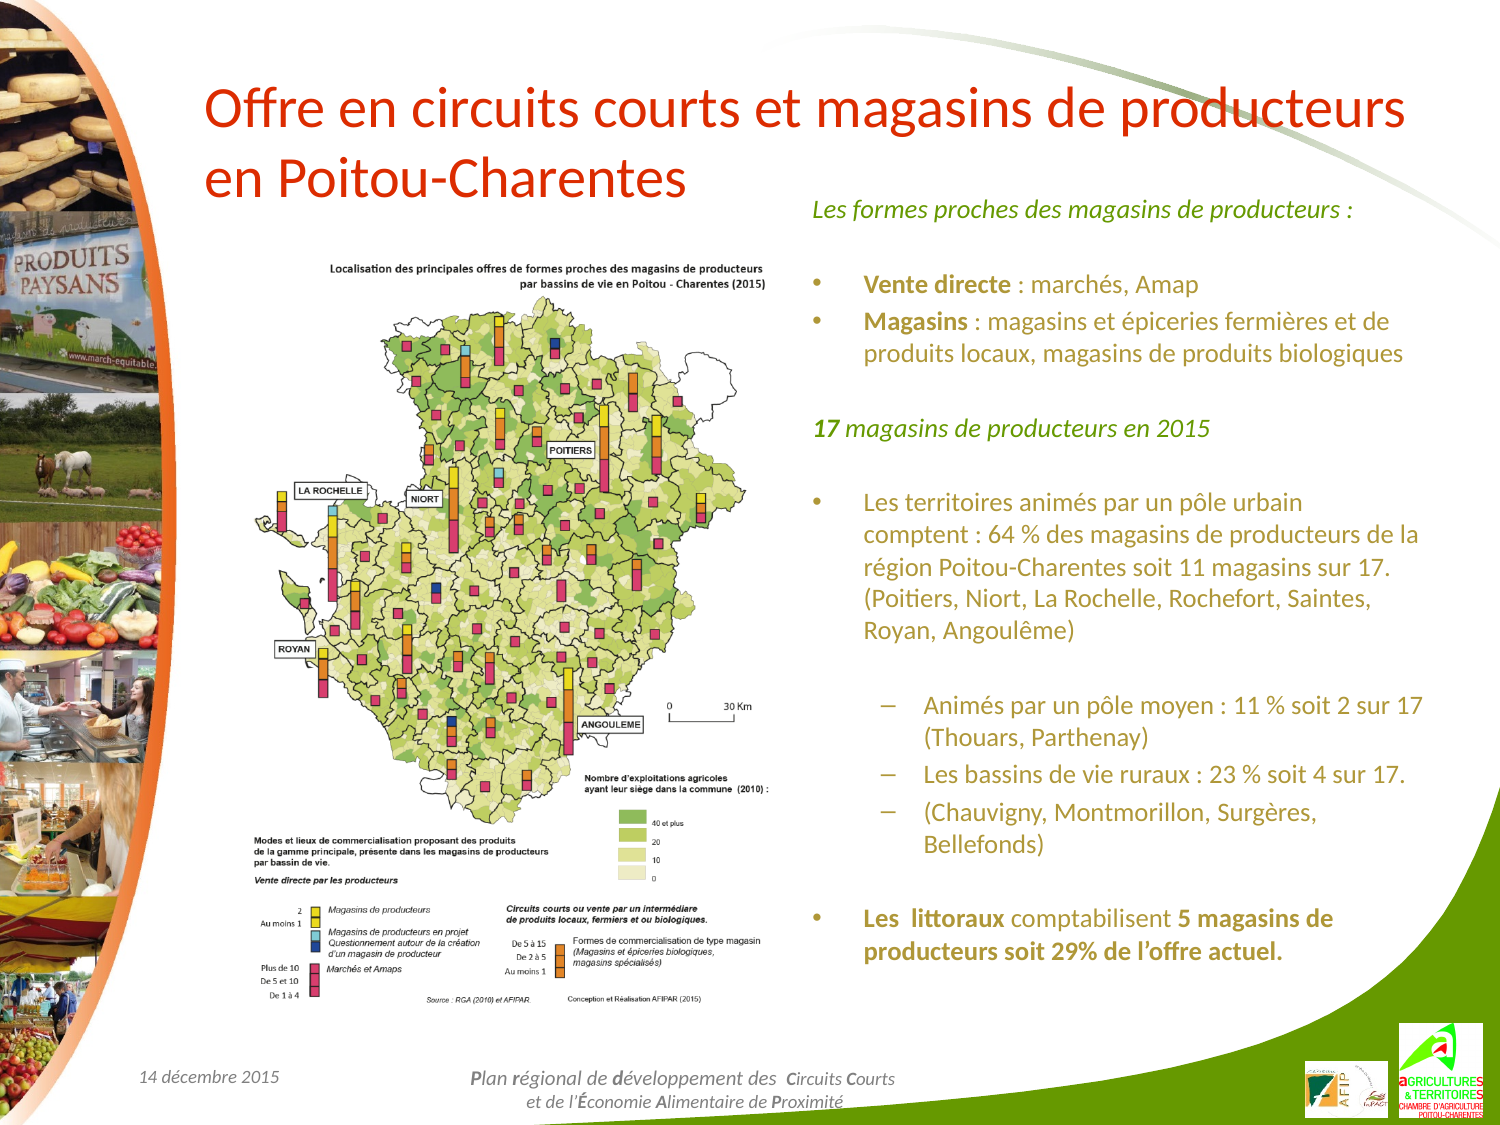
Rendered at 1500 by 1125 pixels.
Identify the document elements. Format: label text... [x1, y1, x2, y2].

picture [0, 0, 185, 1125]
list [223, 262, 769, 1006]
title Offre en circuits courts et magasins de producteurs en Poitou-Charentes [189, 45, 1459, 233]
list Les formes proches des magasins de producteurs : Vente directe : marchés, Amap Magasins : magasins et épiceries fermières et de produits locaux, magasins de produits biologiques 17 magasins de producteurs en 2015 Les territoires animés par un pôle urbain comptent : 64 % des magasins de producteurs de la région Poitou-Charentes soit 11 magasins sur 17. (Poitiers, Niort, La Rochelle, Rochefort, Saintes, Royan, Angoulême) Animés par un pôle moyen : 11 % soit 2 sur 17 (Thouars, Parthenay) Les bassins de vie ruraux : 23 % soit 4 sur 17. (Chauvigny, Montmorillon, Surgères, Bellefonds) Les littoraux comptabilisent 5 magasins de producteurs soit 29% de l’offre actuel. [797, 184, 1447, 976]
picture [1399, 1023, 1483, 1118]
picture [1305, 1061, 1388, 1118]
